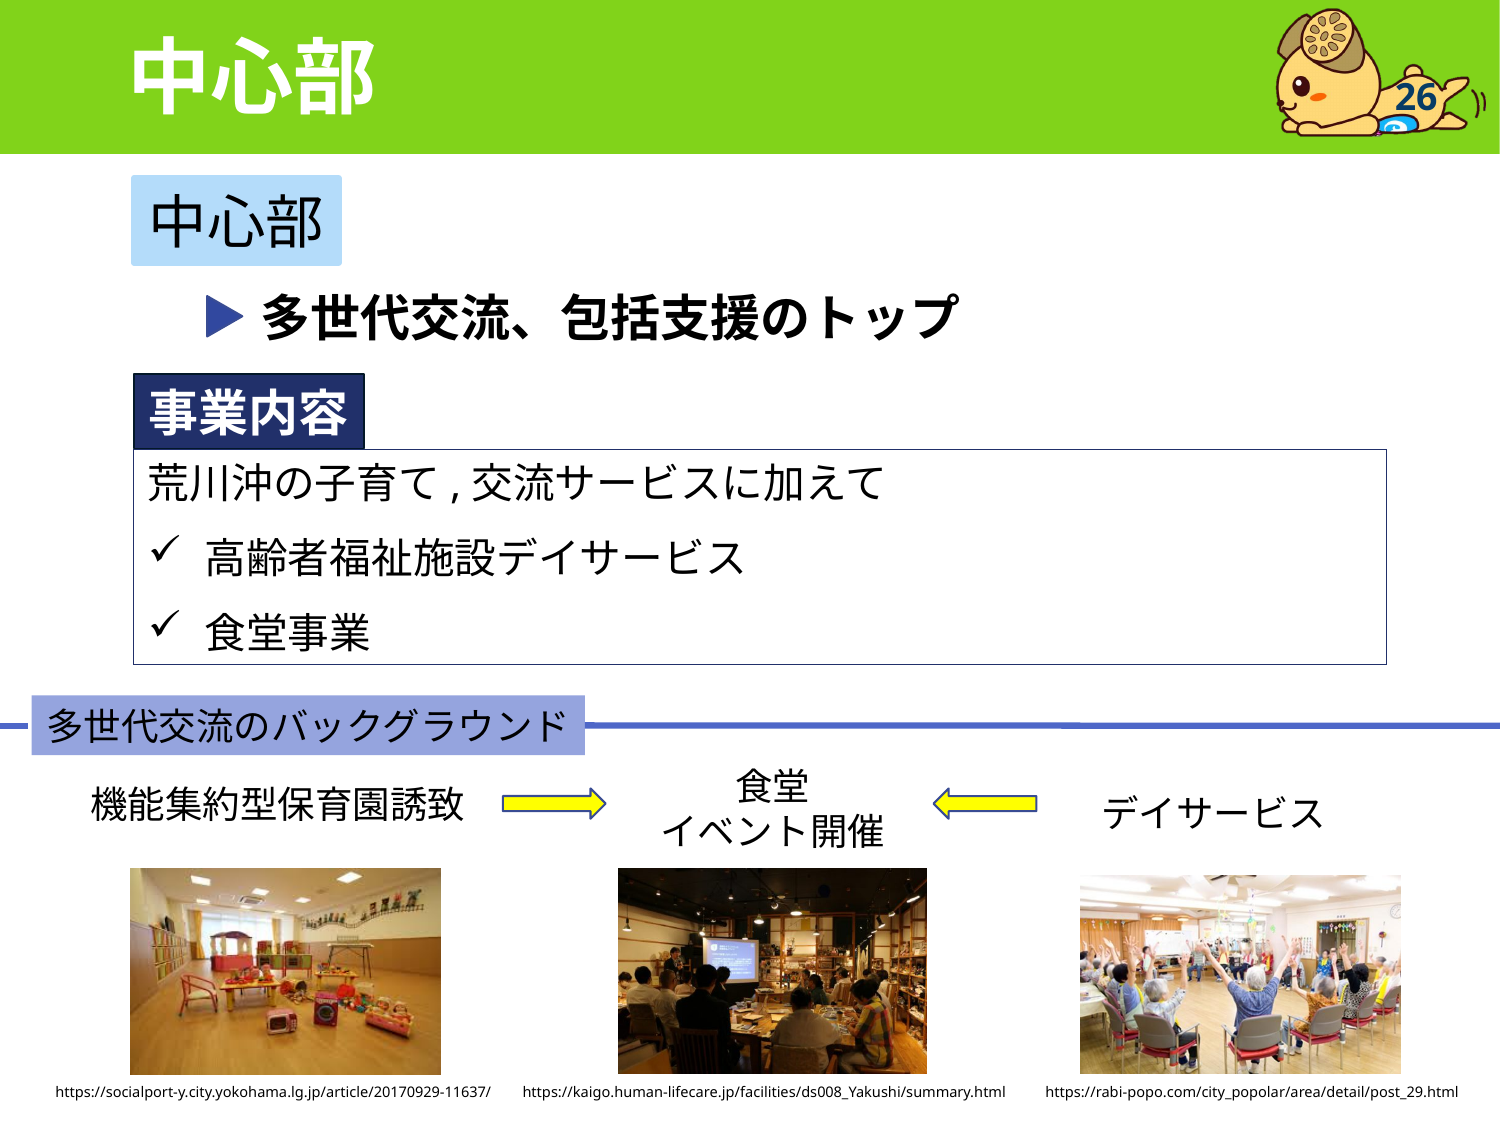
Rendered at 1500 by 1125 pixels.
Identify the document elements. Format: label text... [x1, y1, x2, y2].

text_box https://socialport-y.city.yokohama.lg.jp/article/20170929-11637/ [40, 1075, 507, 1108]
text_box 多世代交流のバックグラウンド [31, 695, 585, 756]
text_box 中心部 [134, 178, 339, 263]
title 中心部 [112, 29, 1388, 135]
text_box デイサービス [1086, 782, 1394, 842]
text_box 多世代交流、包括支援のトップ [245, 278, 976, 354]
slide_number 26 [1388, 66, 1461, 131]
picture [617, 867, 928, 1075]
text_box 食堂 イベント開催 [645, 756, 900, 861]
text_box [501, 787, 607, 820]
text_box [206, 295, 244, 338]
text_box 荒川沖の子育て,交流サービスに加えて 高齢者福祉施設デイサービス 食堂事業 [133, 449, 1387, 665]
text_box [932, 787, 1038, 820]
text_box 機能集約型保育園誘致 [75, 773, 481, 833]
text_box 事業内容 [134, 373, 364, 449]
text_box https://kaigo.human-lifecare.jp/facilities/ds008_Yakushi/summary.html [507, 1075, 1026, 1108]
picture [130, 867, 441, 1075]
picture [1080, 875, 1401, 1075]
picture [1229, 8, 1486, 141]
text_box https://rabi-popo.com/city_popolar/area/detail/post_29.html [1030, 1075, 1480, 1108]
